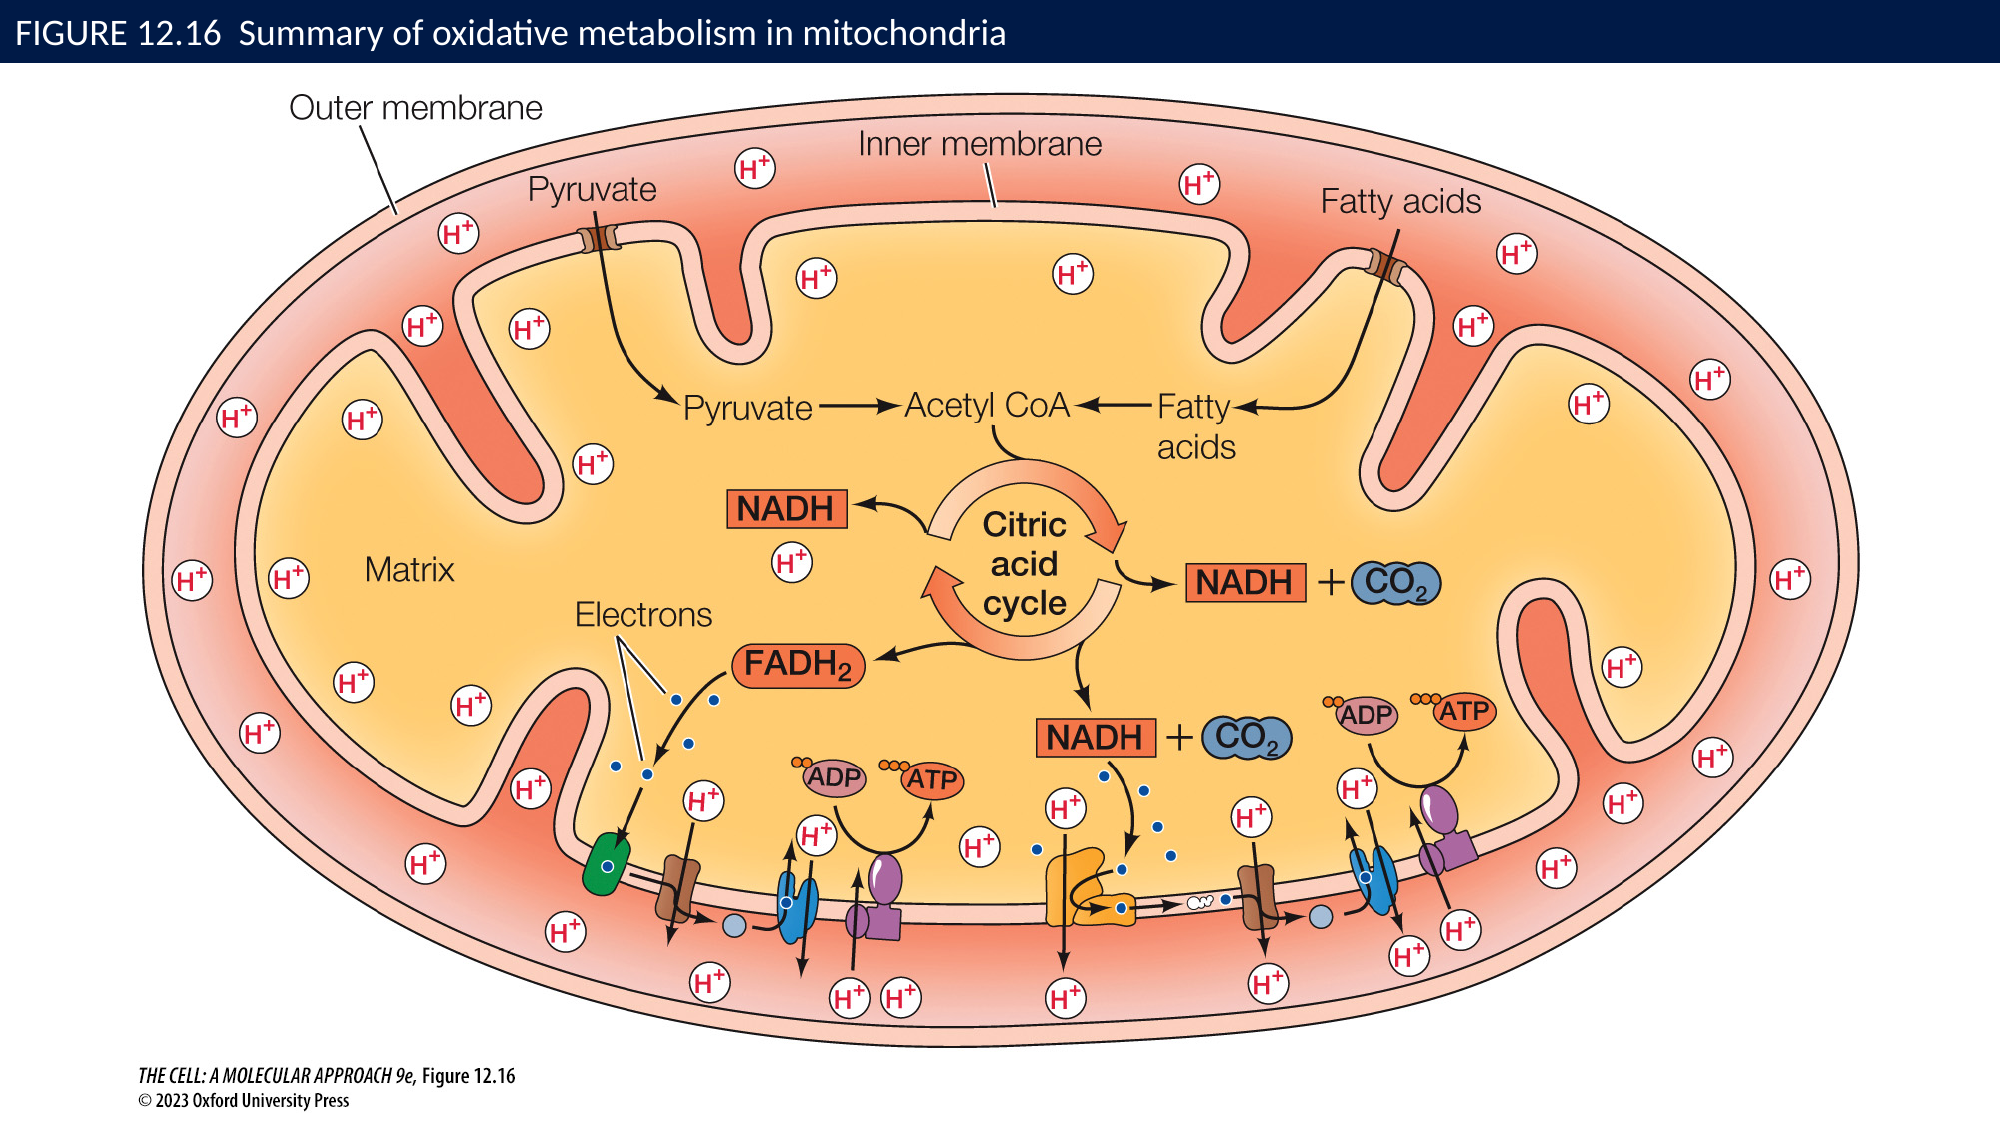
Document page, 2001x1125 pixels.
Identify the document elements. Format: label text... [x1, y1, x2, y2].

title FIGURE 12.16 Summary of oxidative metabolism in mitochondria [0, 0, 2000, 63]
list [127, 78, 1872, 1113]
